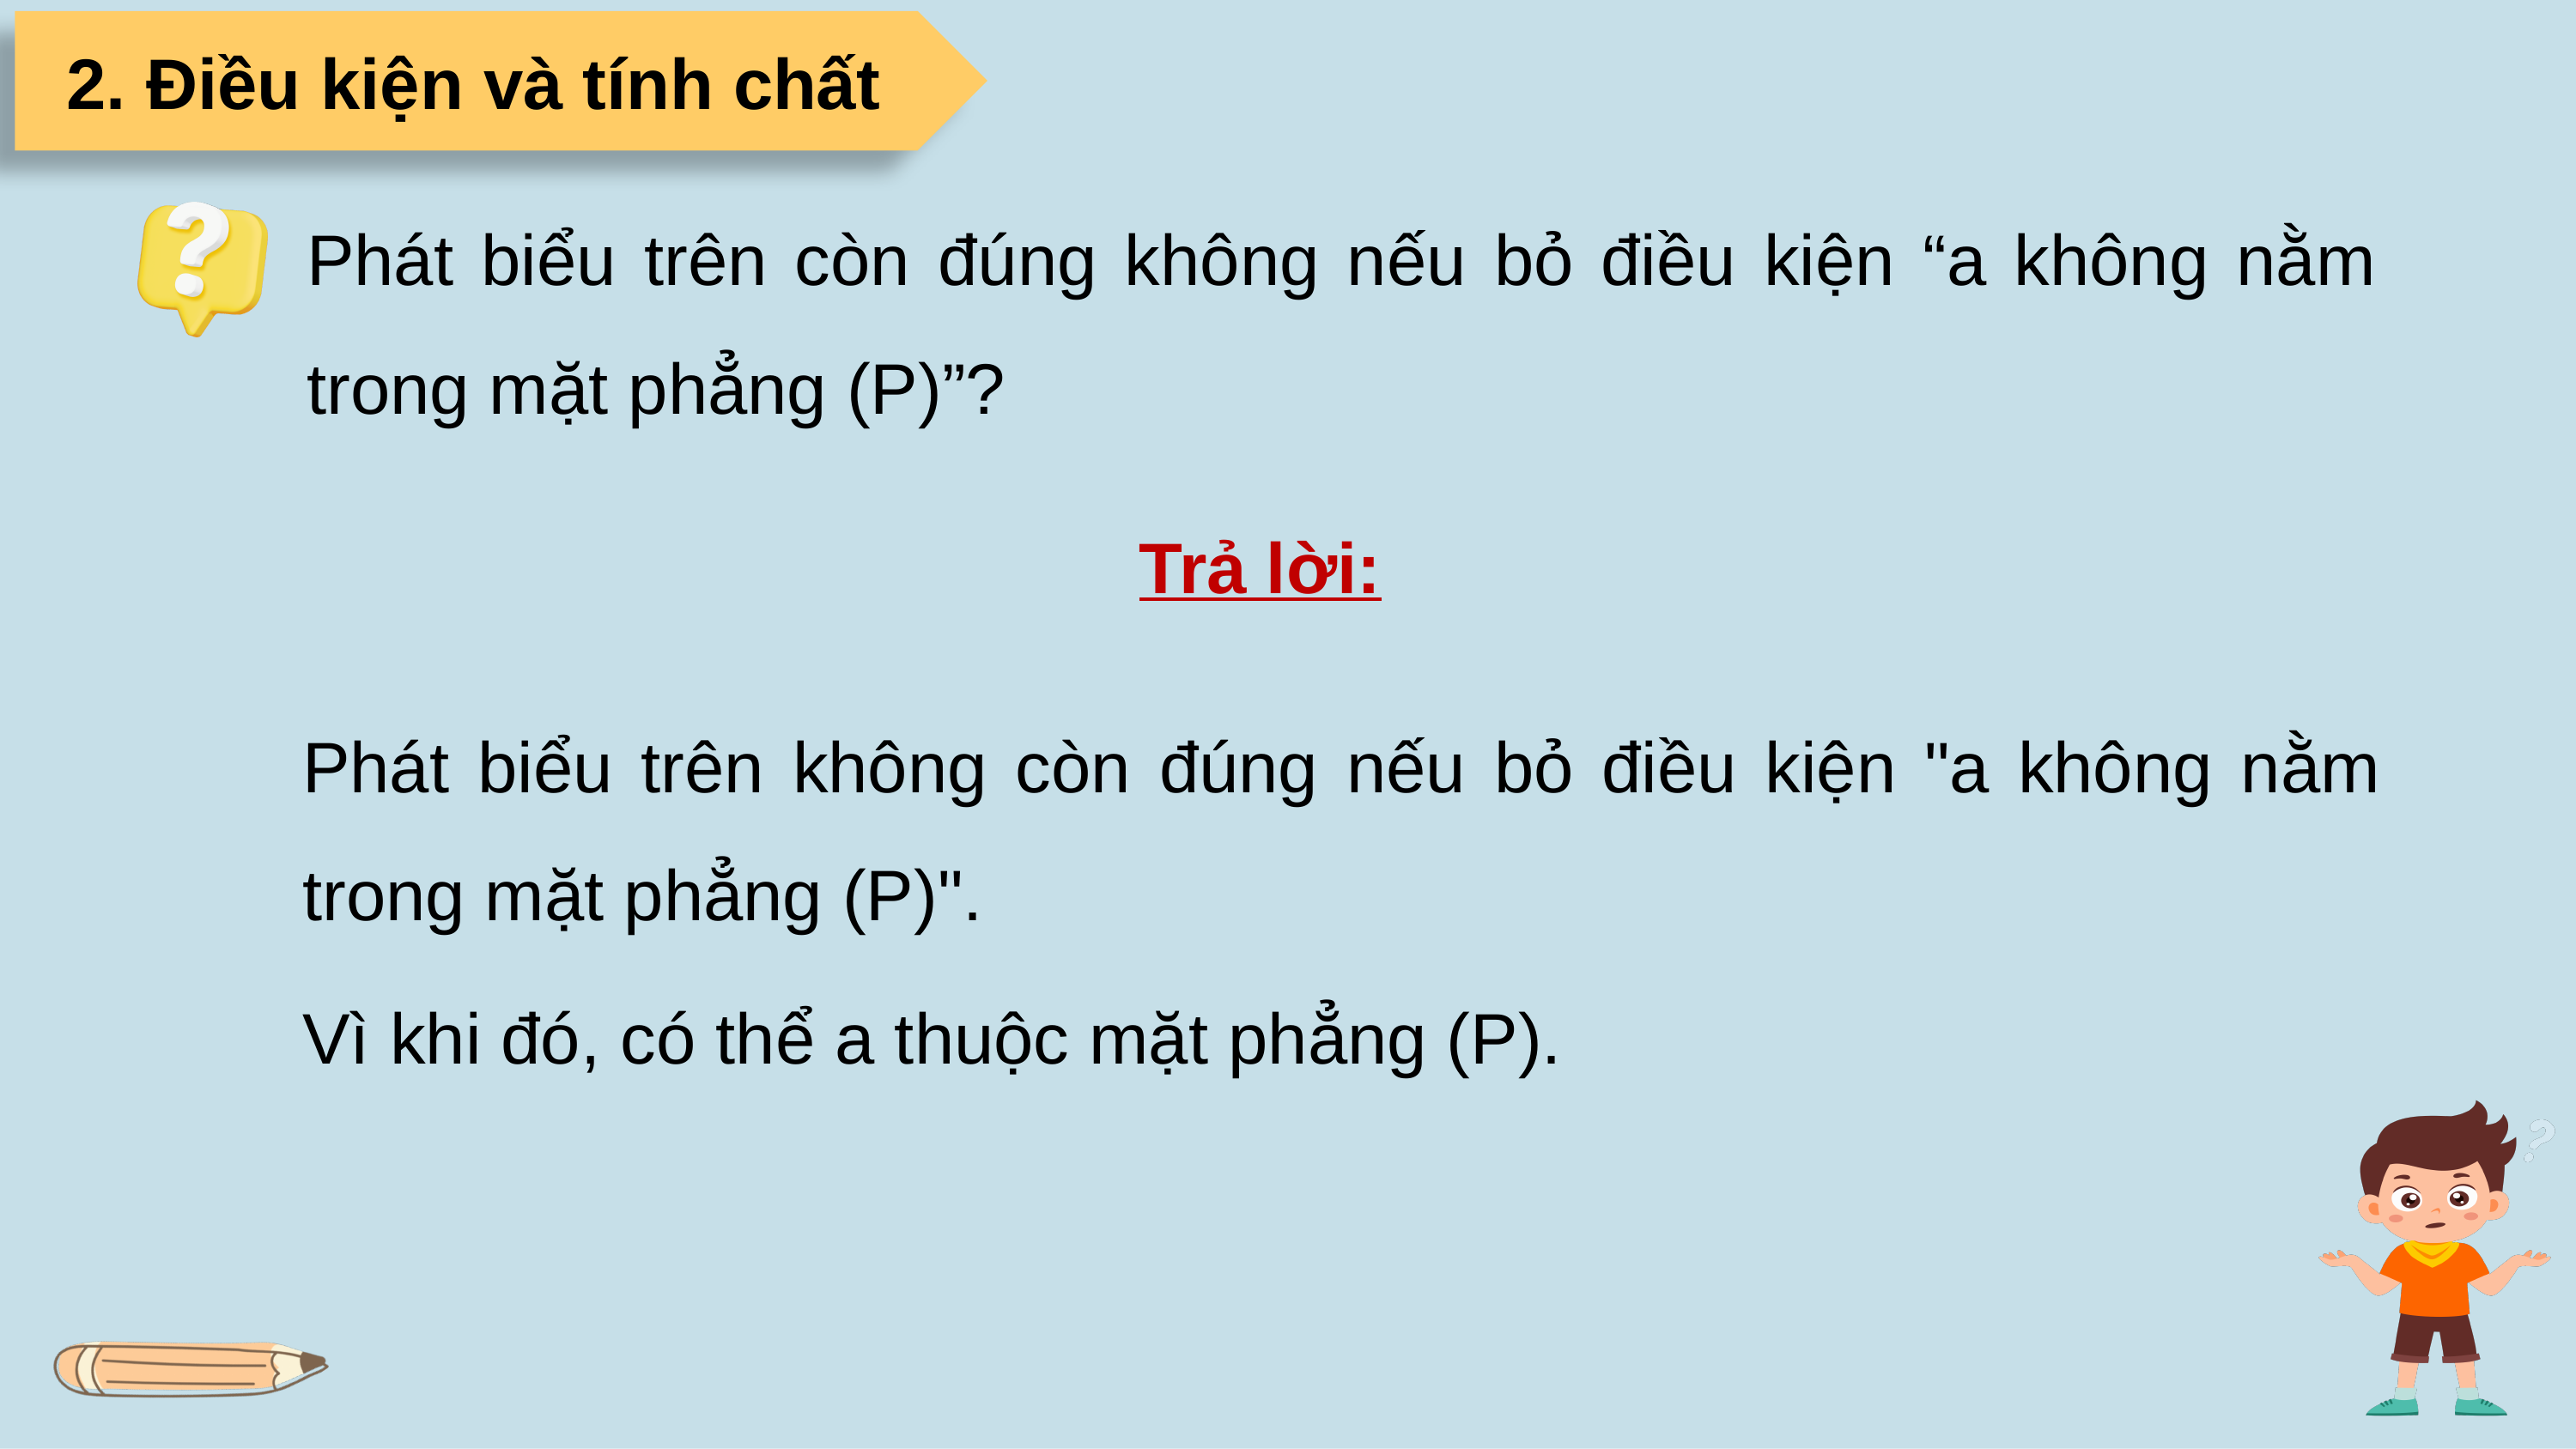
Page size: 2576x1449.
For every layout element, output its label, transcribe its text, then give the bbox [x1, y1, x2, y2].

text_box 2. Điều kiện và tính chất [13, 9, 990, 153]
text_box Phát biểu trên không còn đúng nếu bỏ điều kiện "a không nằm trong mặt phẳng (P)". Vì khi đó, có thể a thuộc mặt phẳng (P). [289, 671, 2394, 1085]
text_box Phát biểu trên còn đúng không nếu bỏ điều kiện “a không nằm trong mặt phẳng (P)”? [289, 164, 2394, 435]
picture [43, 1233, 331, 1449]
text_box Trả lời: [1127, 472, 1557, 615]
picture [137, 202, 268, 337]
text_box [2317, 1100, 2556, 1416]
